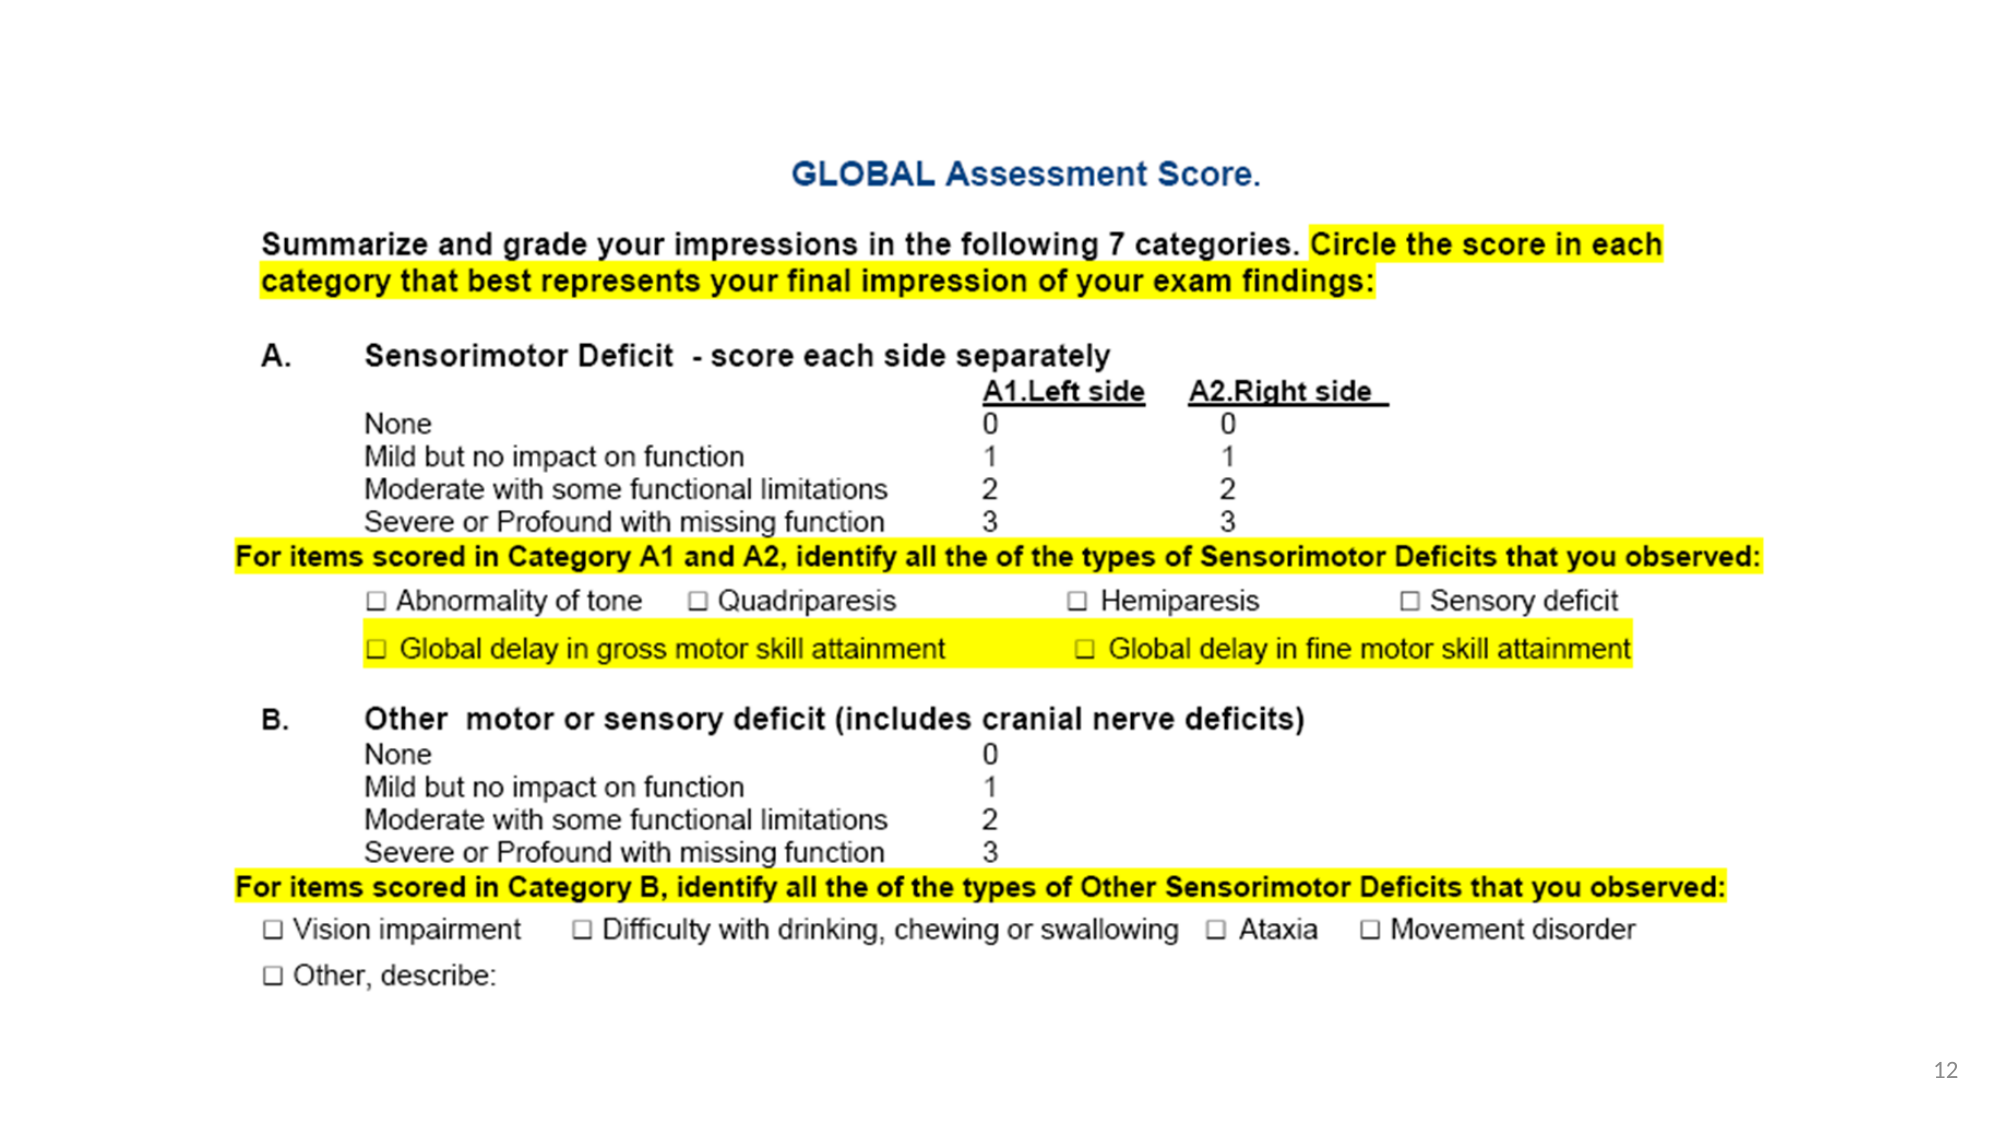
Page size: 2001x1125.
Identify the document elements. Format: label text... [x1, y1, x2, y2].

slide_number 12 [1858, 1025, 1979, 1112]
picture [202, 109, 1798, 1016]
